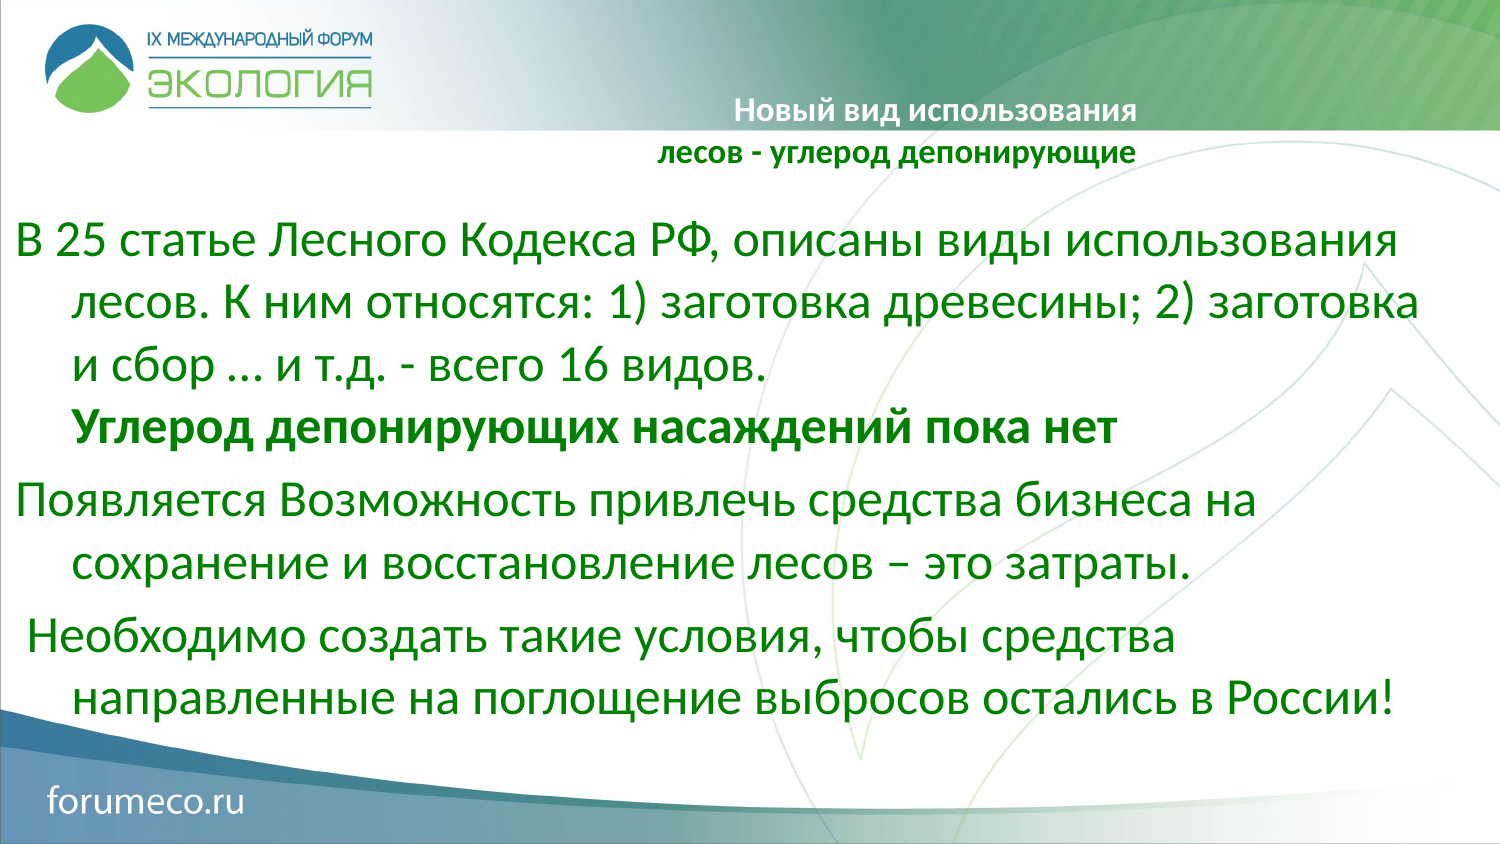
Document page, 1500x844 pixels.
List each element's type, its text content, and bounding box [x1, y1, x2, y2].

list В 25 статье Лесного Кодекса РФ, описаны виды использования лесов. К ним относятся: 1) заготовка древесины; 2) заготовка и сбор … и т.д. - всего 16 видов. Углерод депонирующих насаждений пока нет Появляется Возможность привлечь средства бизнеса на сохранение и восстановление лесов – это затраты. Необходимо создать такие условия, чтобы средства направленные на поглощение выбросов остались в России! [0, 196, 1471, 754]
picture [0, 220, 1500, 844]
title Новый вид использования лесов - углерод депонирующие [218, 79, 1500, 220]
picture [0, 0, 1500, 196]
